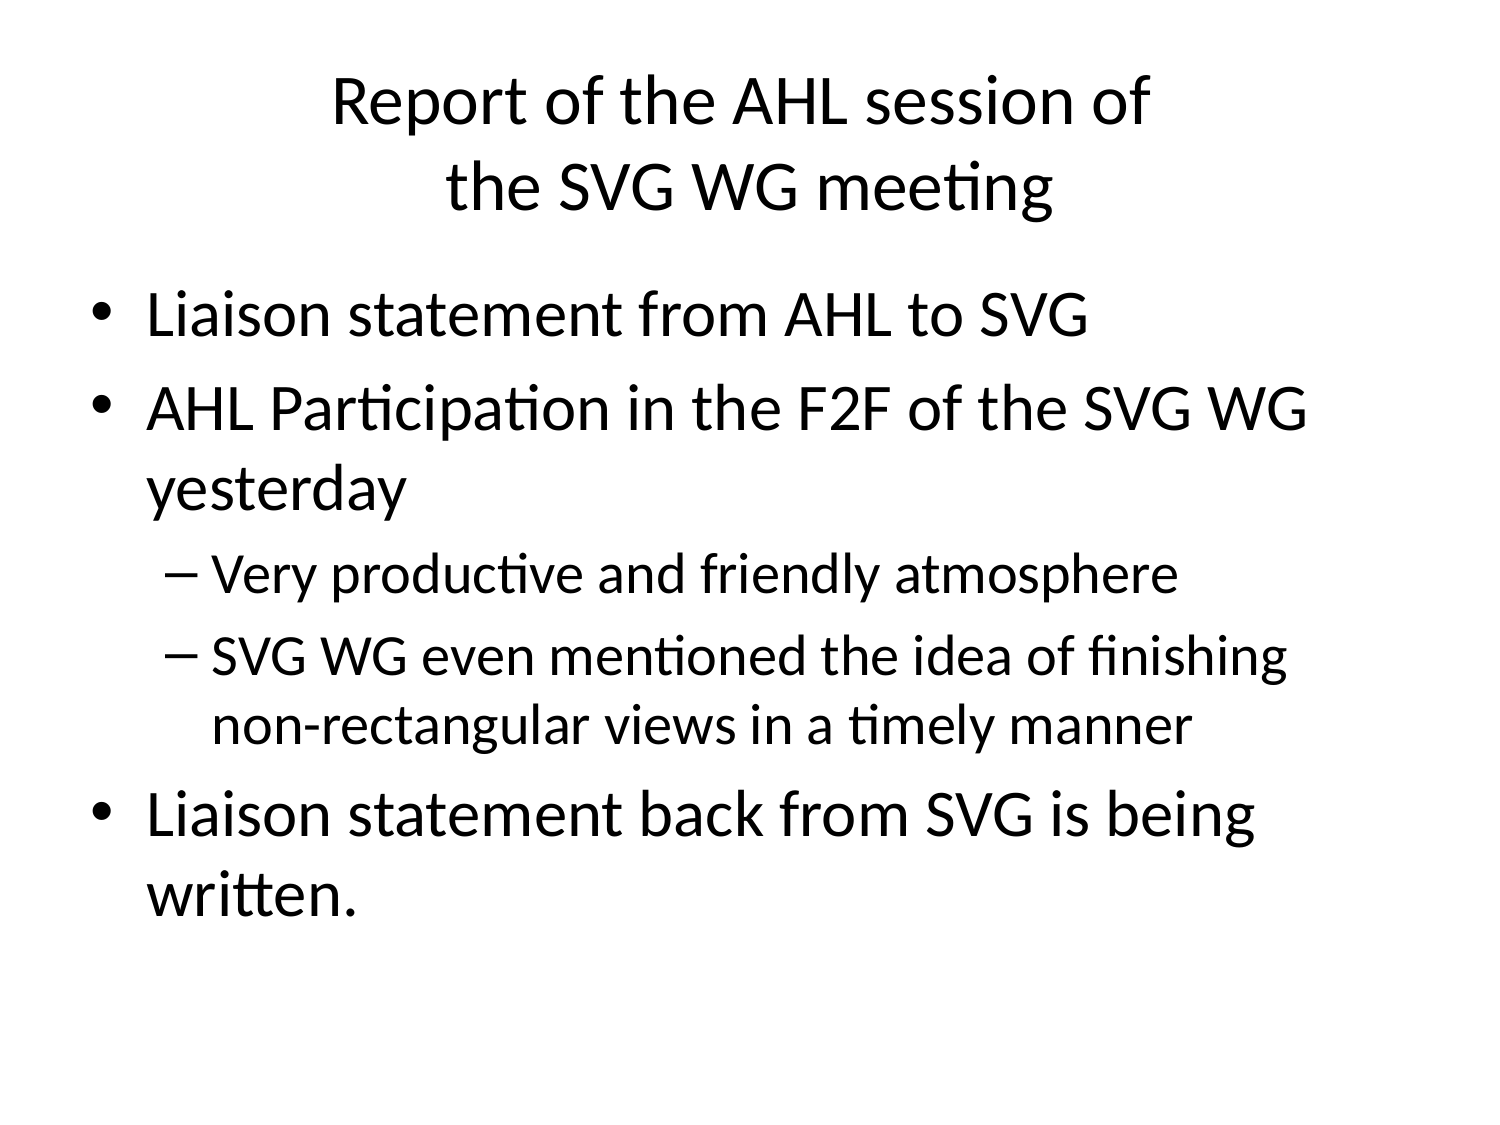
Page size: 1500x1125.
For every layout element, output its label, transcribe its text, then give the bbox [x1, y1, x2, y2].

list Liaison statement from AHL to SVG AHL Participation in the F2F of the SVG WG yesterday Very productive and friendly atmosphere SVG WG even mentioned the idea of finishing non-rectangular views in a timely manner Liaison statement back from SVG is being written. [75, 262, 1425, 1005]
title Report of the AHL session of the SVG WG meeting [75, 45, 1425, 233]
